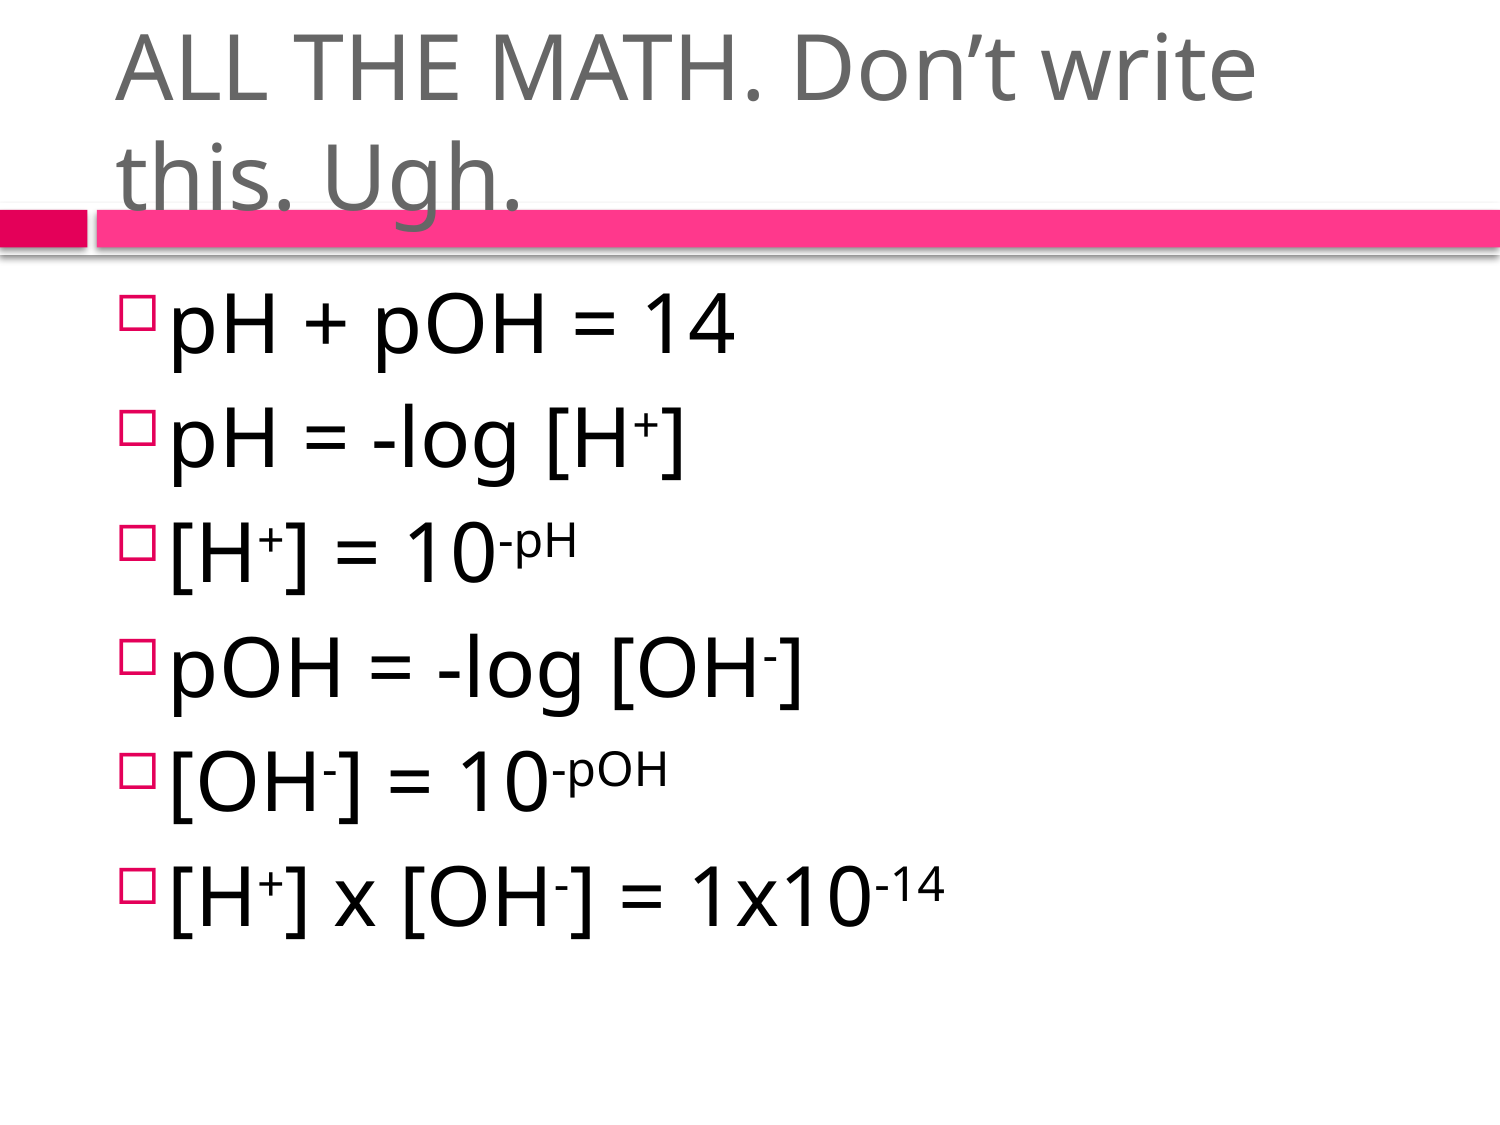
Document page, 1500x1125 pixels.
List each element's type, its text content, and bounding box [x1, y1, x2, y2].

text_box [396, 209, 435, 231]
title ALL THE MATH. Don’t write this. Ugh. [100, 37, 1475, 200]
list pH + pOH = 14 pH = -log [H+] [H+] = 10-pH pOH = -log [OH-] [OH-] = 10-pOH [H+] x [OH-] = 1x10-14 [100, 262, 1438, 1000]
